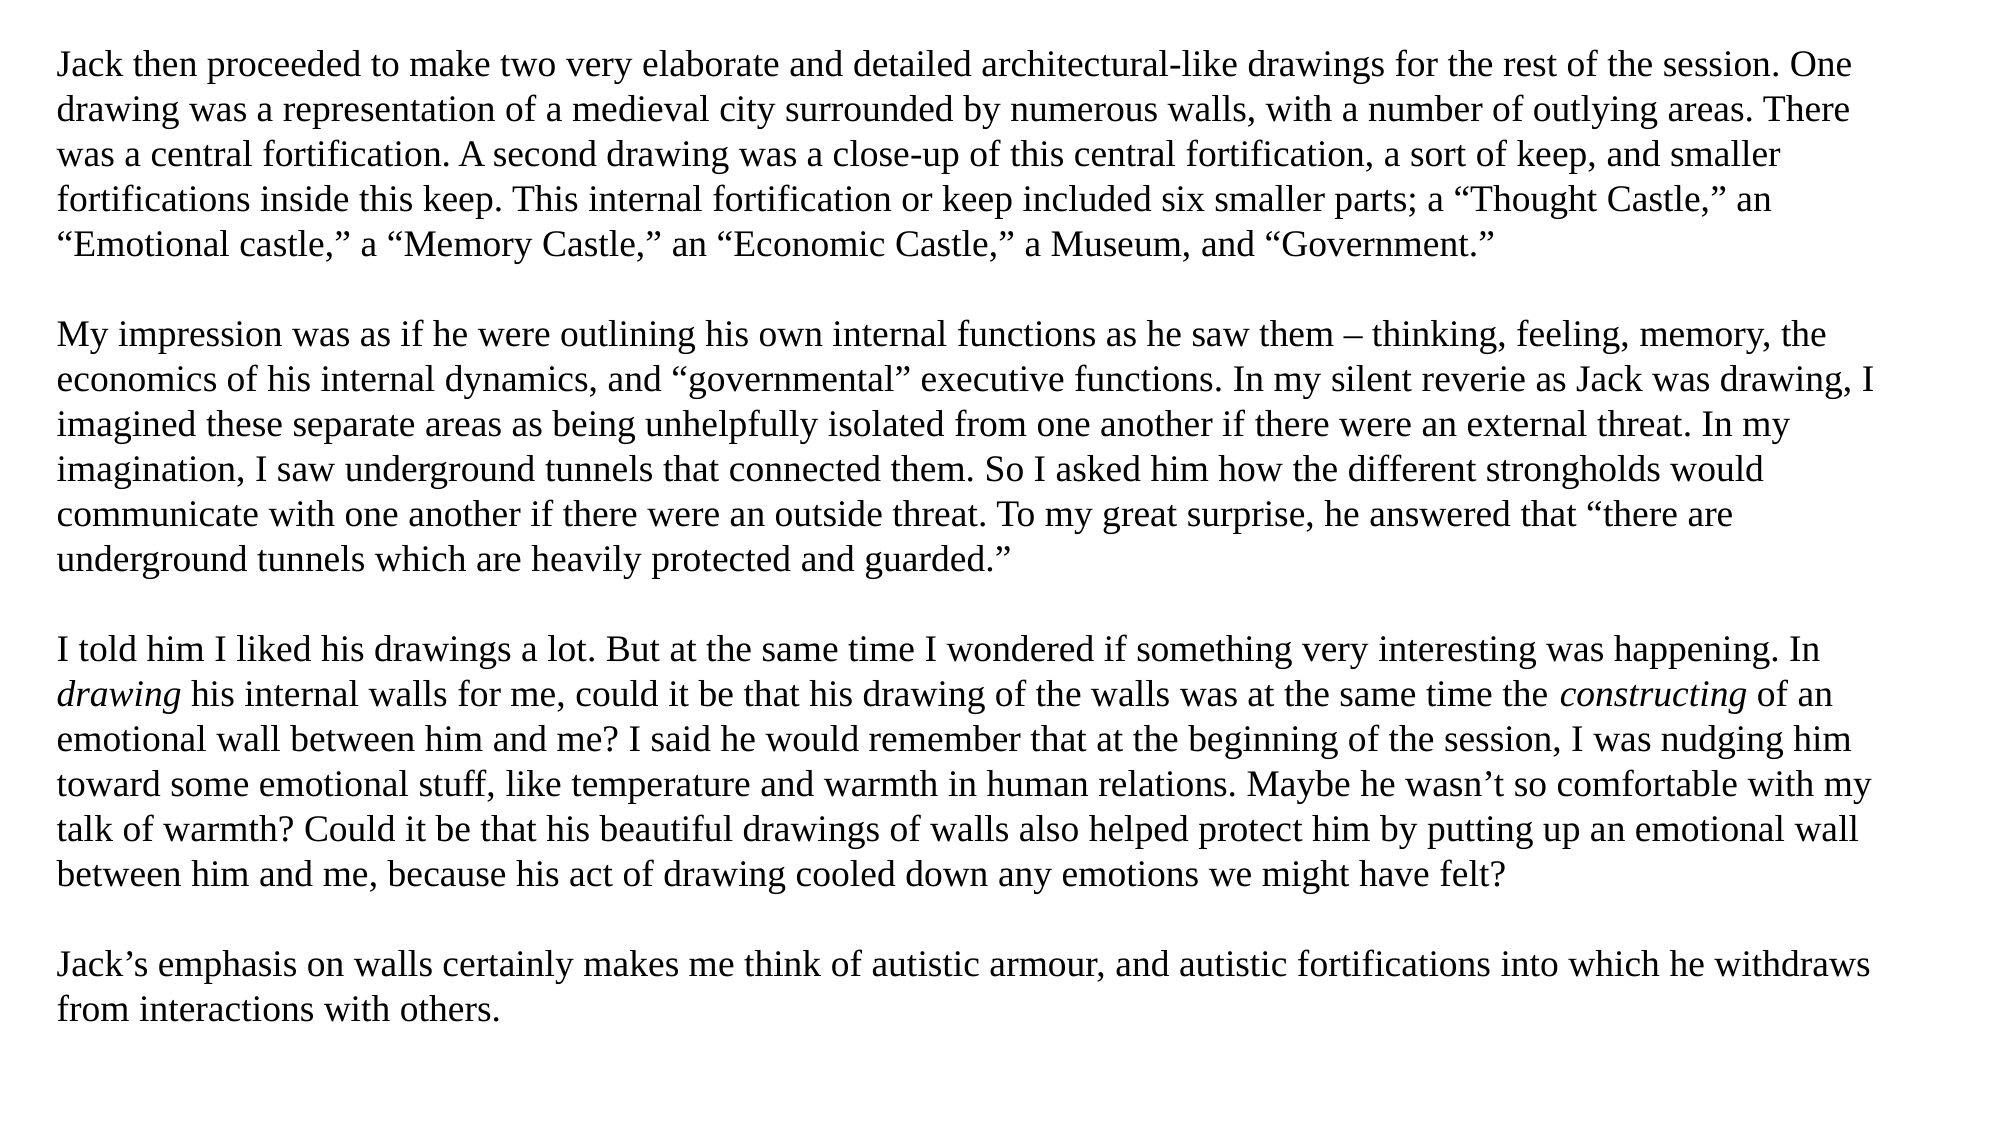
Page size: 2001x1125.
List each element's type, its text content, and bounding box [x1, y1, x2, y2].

text_box Jack then proceeded to make two very elaborate and detailed architectural-like drawings for the rest of the session. One drawing was a representation of a medieval city surrounded by numerous walls, with a number of outlying areas. There was a central fortification. A second drawing was a close-up of this central fortification, a sort of keep, and smaller fortifications inside this keep. This internal fortification or keep included six smaller parts; a “Thought Castle,” an “Emotional castle,” a “Memory Castle,” an “Economic Castle,” a Museum, and “Government.” My impression was as if he were outlining his own internal functions as he saw them – thinking, feeling, memory, the economics of his internal dynamics, and “governmental” executive functions. In my silent reverie as Jack was drawing, I imagined these separate areas as being unhelpfully isolated from one another if there were an external threat. In my imagination, I saw underground tunnels that connected them. So I asked him how the different strongholds would communicate with one another if there were an outside threat. To my great surprise, he answered that “there are underground tunnels which are heavily protected and guarded.” I told him I liked his drawings a lot. But at the same time I wondered if something very interesting was happening. In drawing his internal walls for me, could it be that his drawing of the walls was at the same time the constructing of an emotional wall between him and me? I said he would remember that at the beginning of the session, I was nudging him toward some emotional stuff, like temperature and warmth in human relations. Maybe he wasn’t so comfortable with my talk of warmth? Could it be that his beautiful drawings of walls also helped protect him by putting up an emotional wall between him and me, because his act of drawing cooled down any emotions we might have felt? Jack’s emphasis on walls certainly makes me think of autistic armour, and autistic fortifications into which he withdraws from interactions with others. [41, 31, 1926, 1082]
